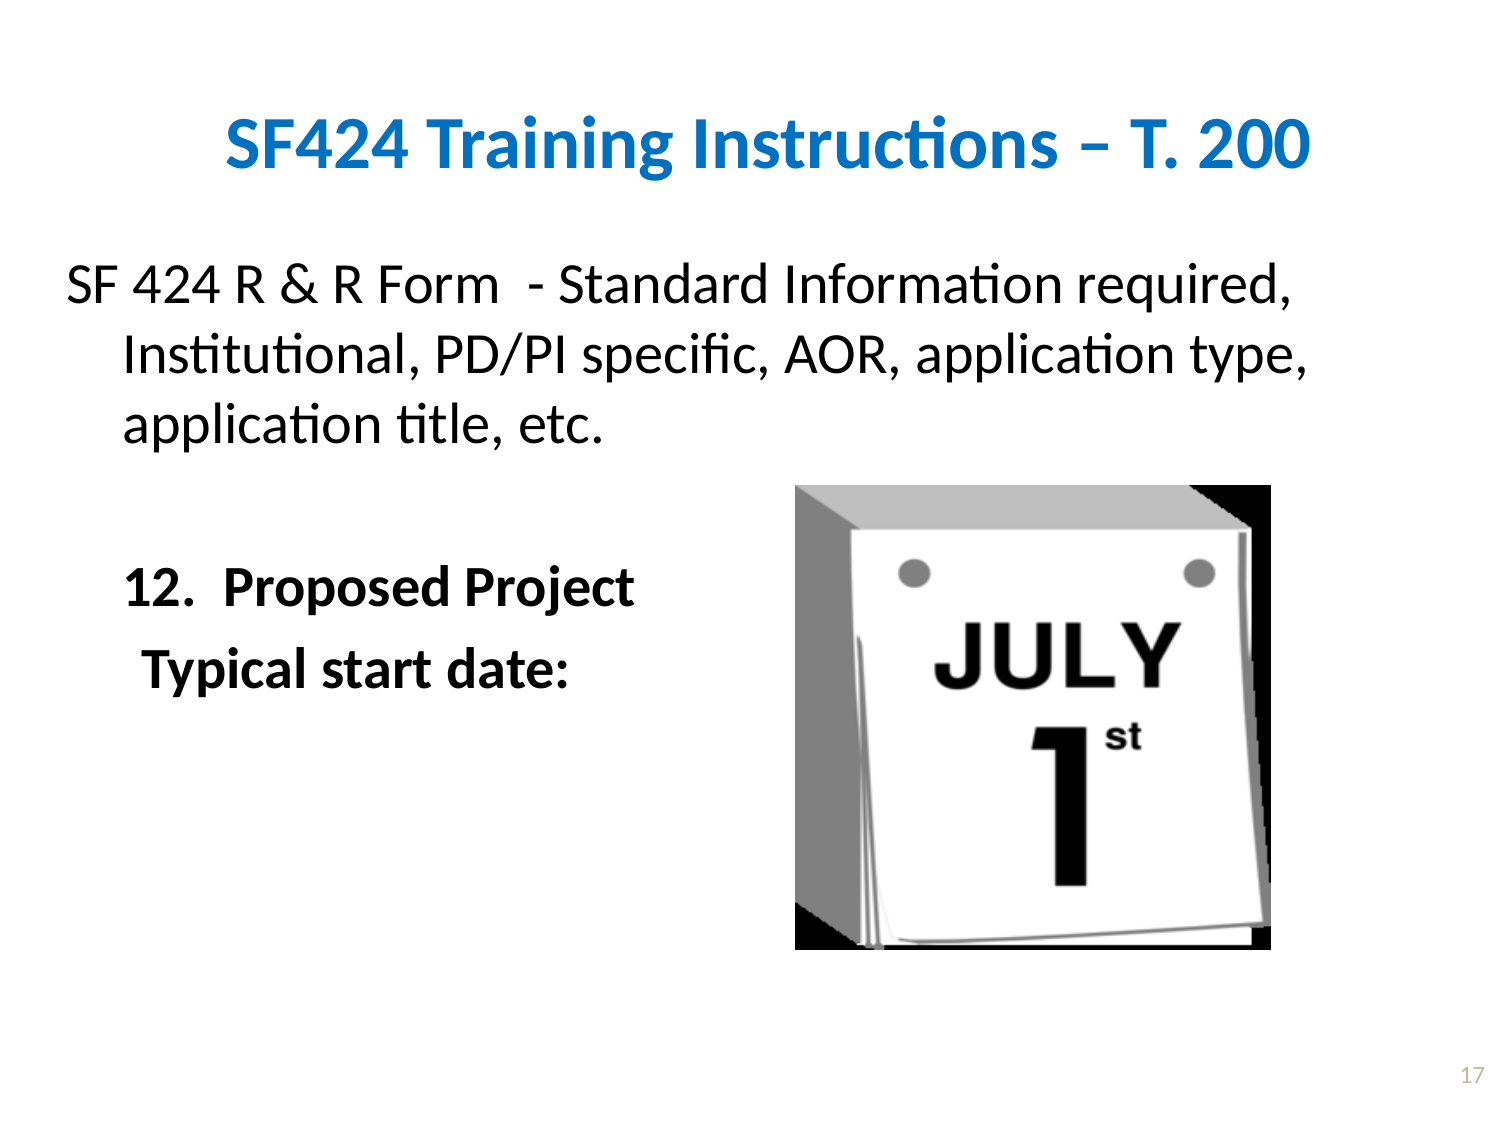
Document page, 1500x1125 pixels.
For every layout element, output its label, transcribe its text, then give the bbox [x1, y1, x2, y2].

slide_number 17 [1425, 1034, 1500, 1113]
list SF 424 R & R Form - Standard Information required, Institutional, PD/PI specific, AOR, application type, application title, etc. 12. Proposed Project Typical start date: [51, 237, 1500, 1025]
title SF424 Training Instructions – T. 200 [39, 45, 1500, 233]
picture [795, 485, 1271, 950]
